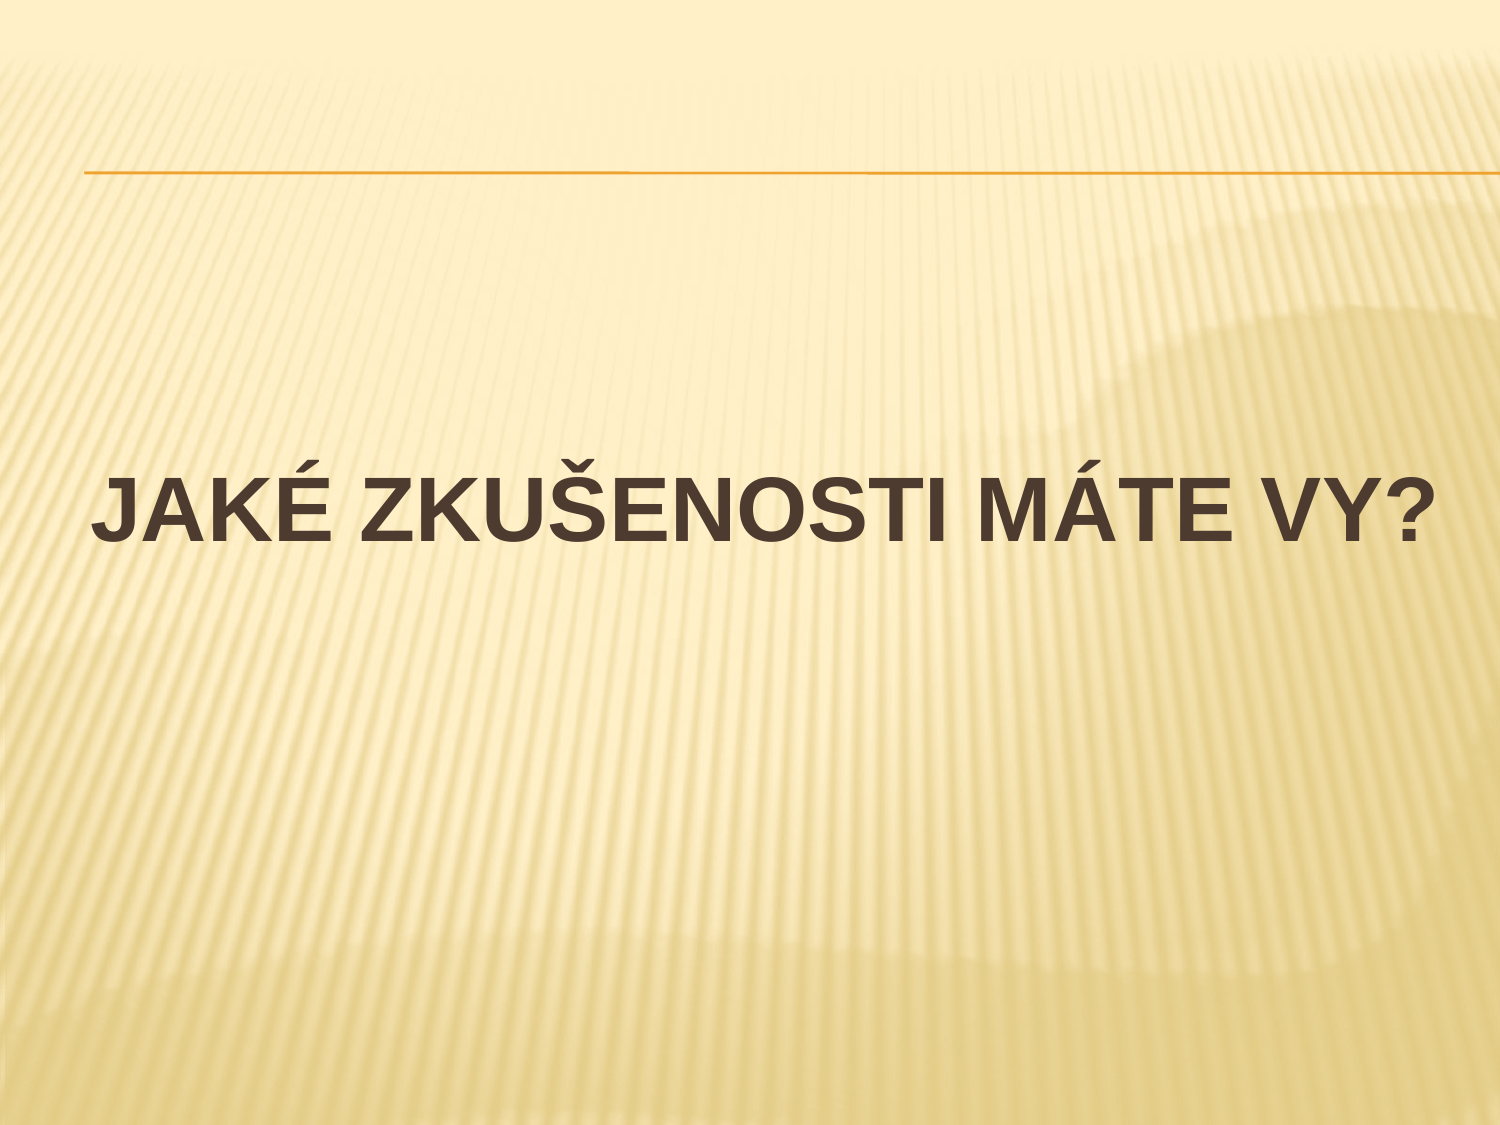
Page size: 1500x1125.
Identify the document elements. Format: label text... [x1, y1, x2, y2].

title Jaké zkušenosti máte vy? [53, 373, 1479, 637]
